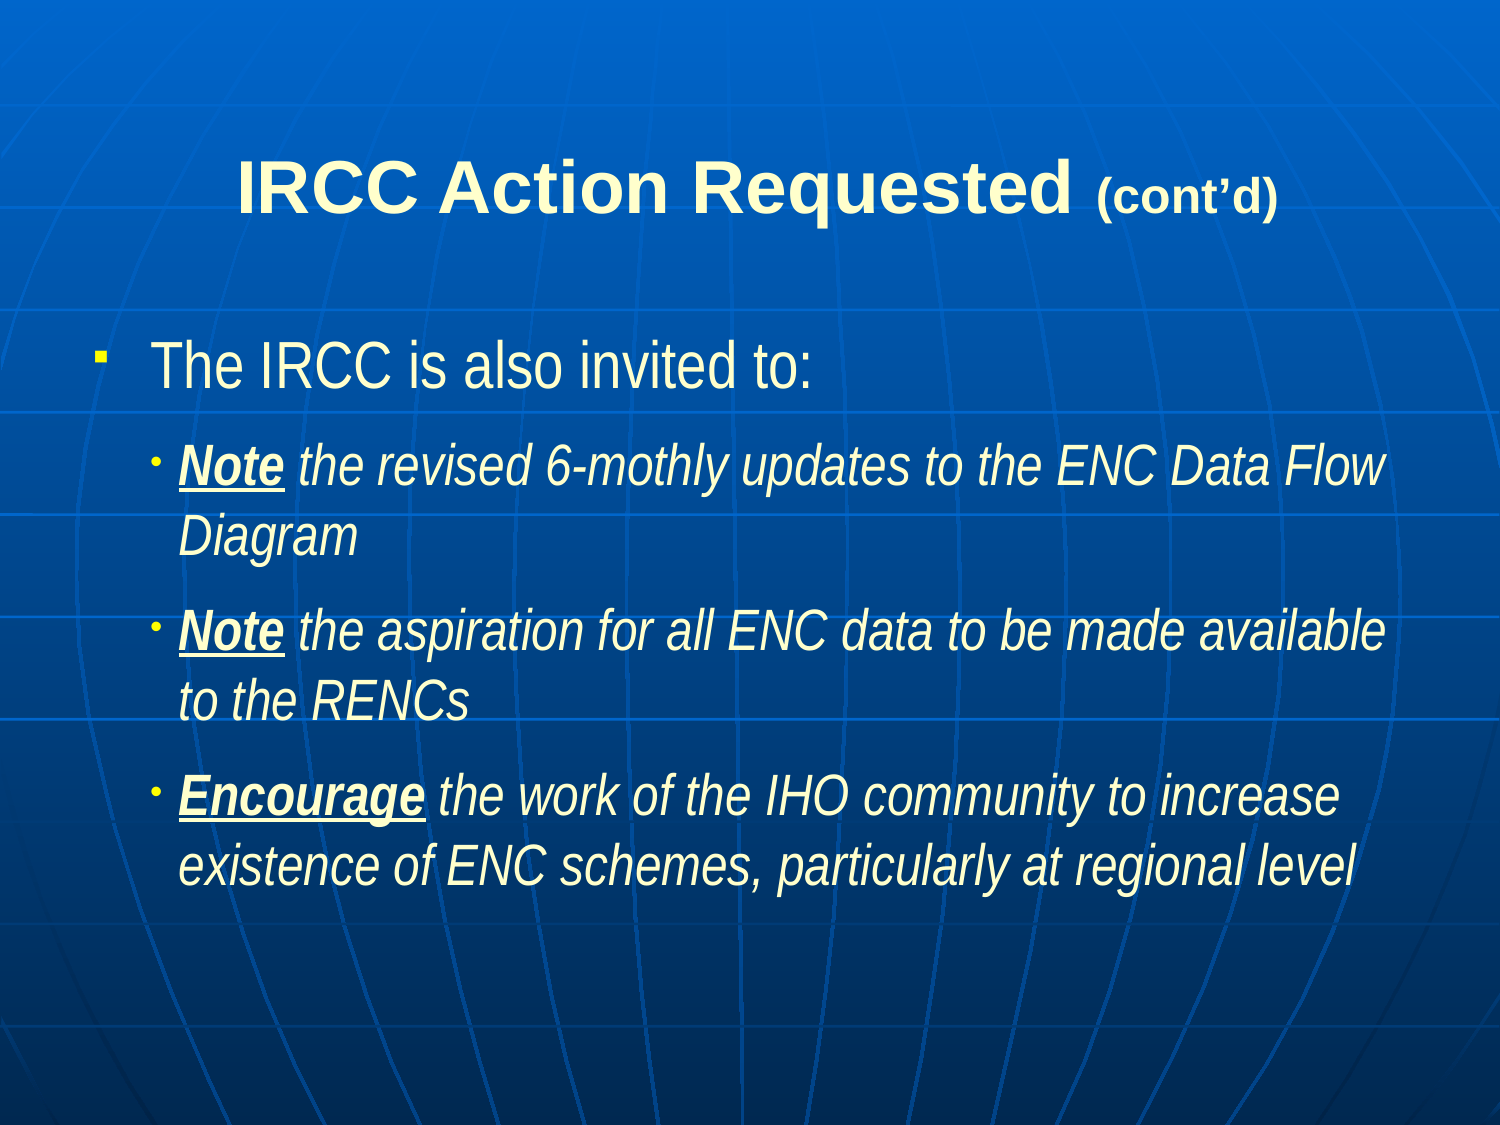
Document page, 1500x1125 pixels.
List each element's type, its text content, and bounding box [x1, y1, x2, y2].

title IRCC Action Requested (cont’d) [135, 89, 1381, 278]
list The IRCC is also invited to: Note the revised 6-mothly updates to the ENC Data Flow Diagram Note the aspiration for all ENC data to be made available to the RENCs Encourage the work of the IHO community to increase existence of ENC schemes, particularly at regional level [76, 314, 1436, 1059]
